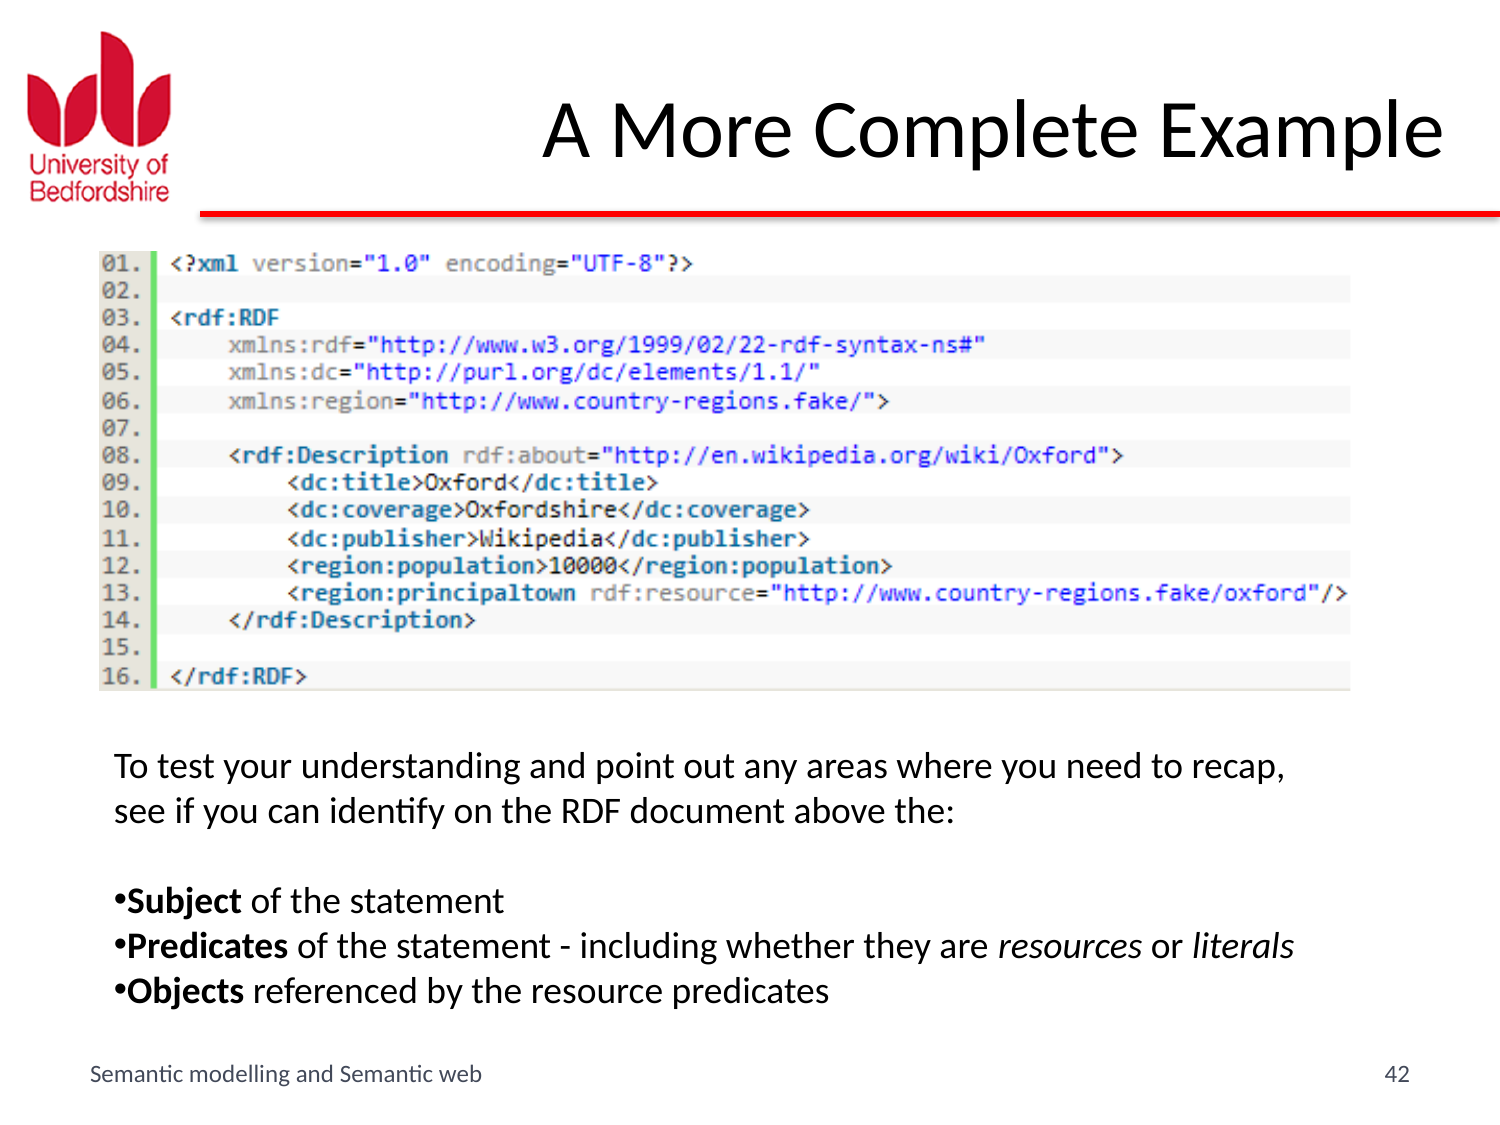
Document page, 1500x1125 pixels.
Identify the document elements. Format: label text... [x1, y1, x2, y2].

slide_number 42 [1344, 1042, 1425, 1103]
title A More Complete Example [110, 30, 1461, 218]
picture [0, 15, 201, 214]
slide_number Semantic modelling and Semantic web [75, 1042, 503, 1103]
picture [98, 251, 1351, 692]
text_box To test your understanding and point out any areas where you need to recap, see if you can identify on the RDF document above the: Subject of the statement Predicates of the statement - including whether they are resources or literals Objects referenced by the resource predicates [99, 733, 1351, 1019]
